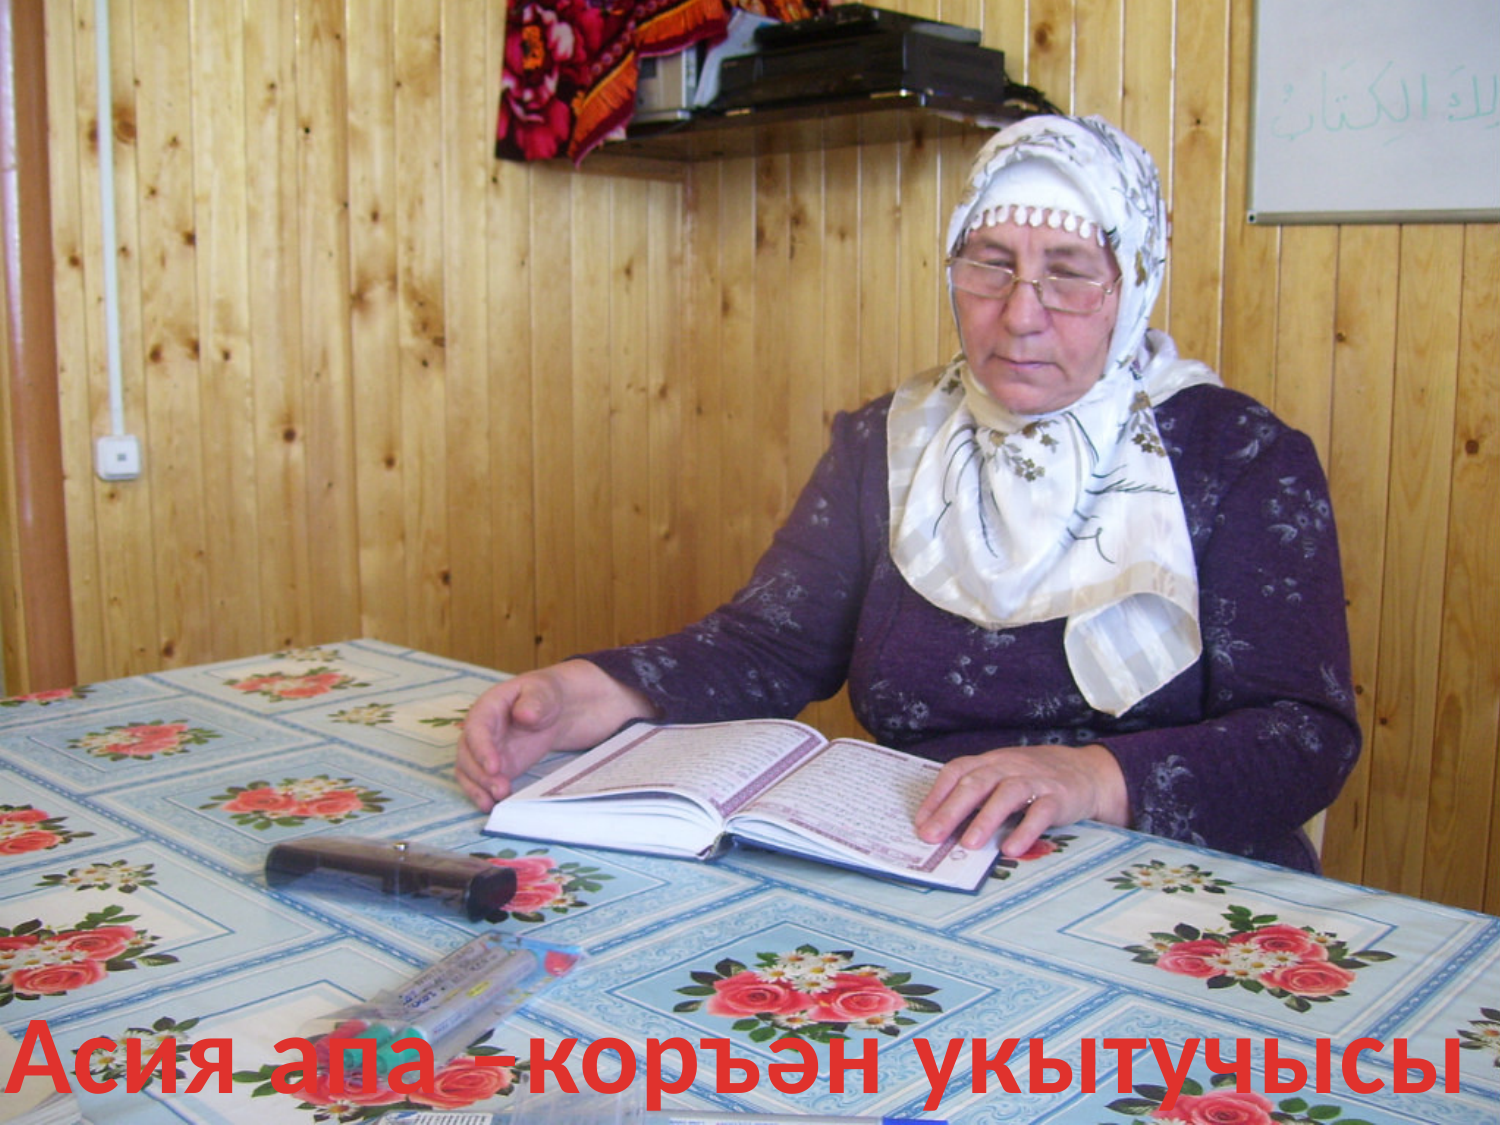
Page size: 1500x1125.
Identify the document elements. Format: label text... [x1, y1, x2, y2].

text_box Асия апа –коръән укытучысы [0, 973, 1485, 1124]
picture [0, 0, 1500, 1125]
